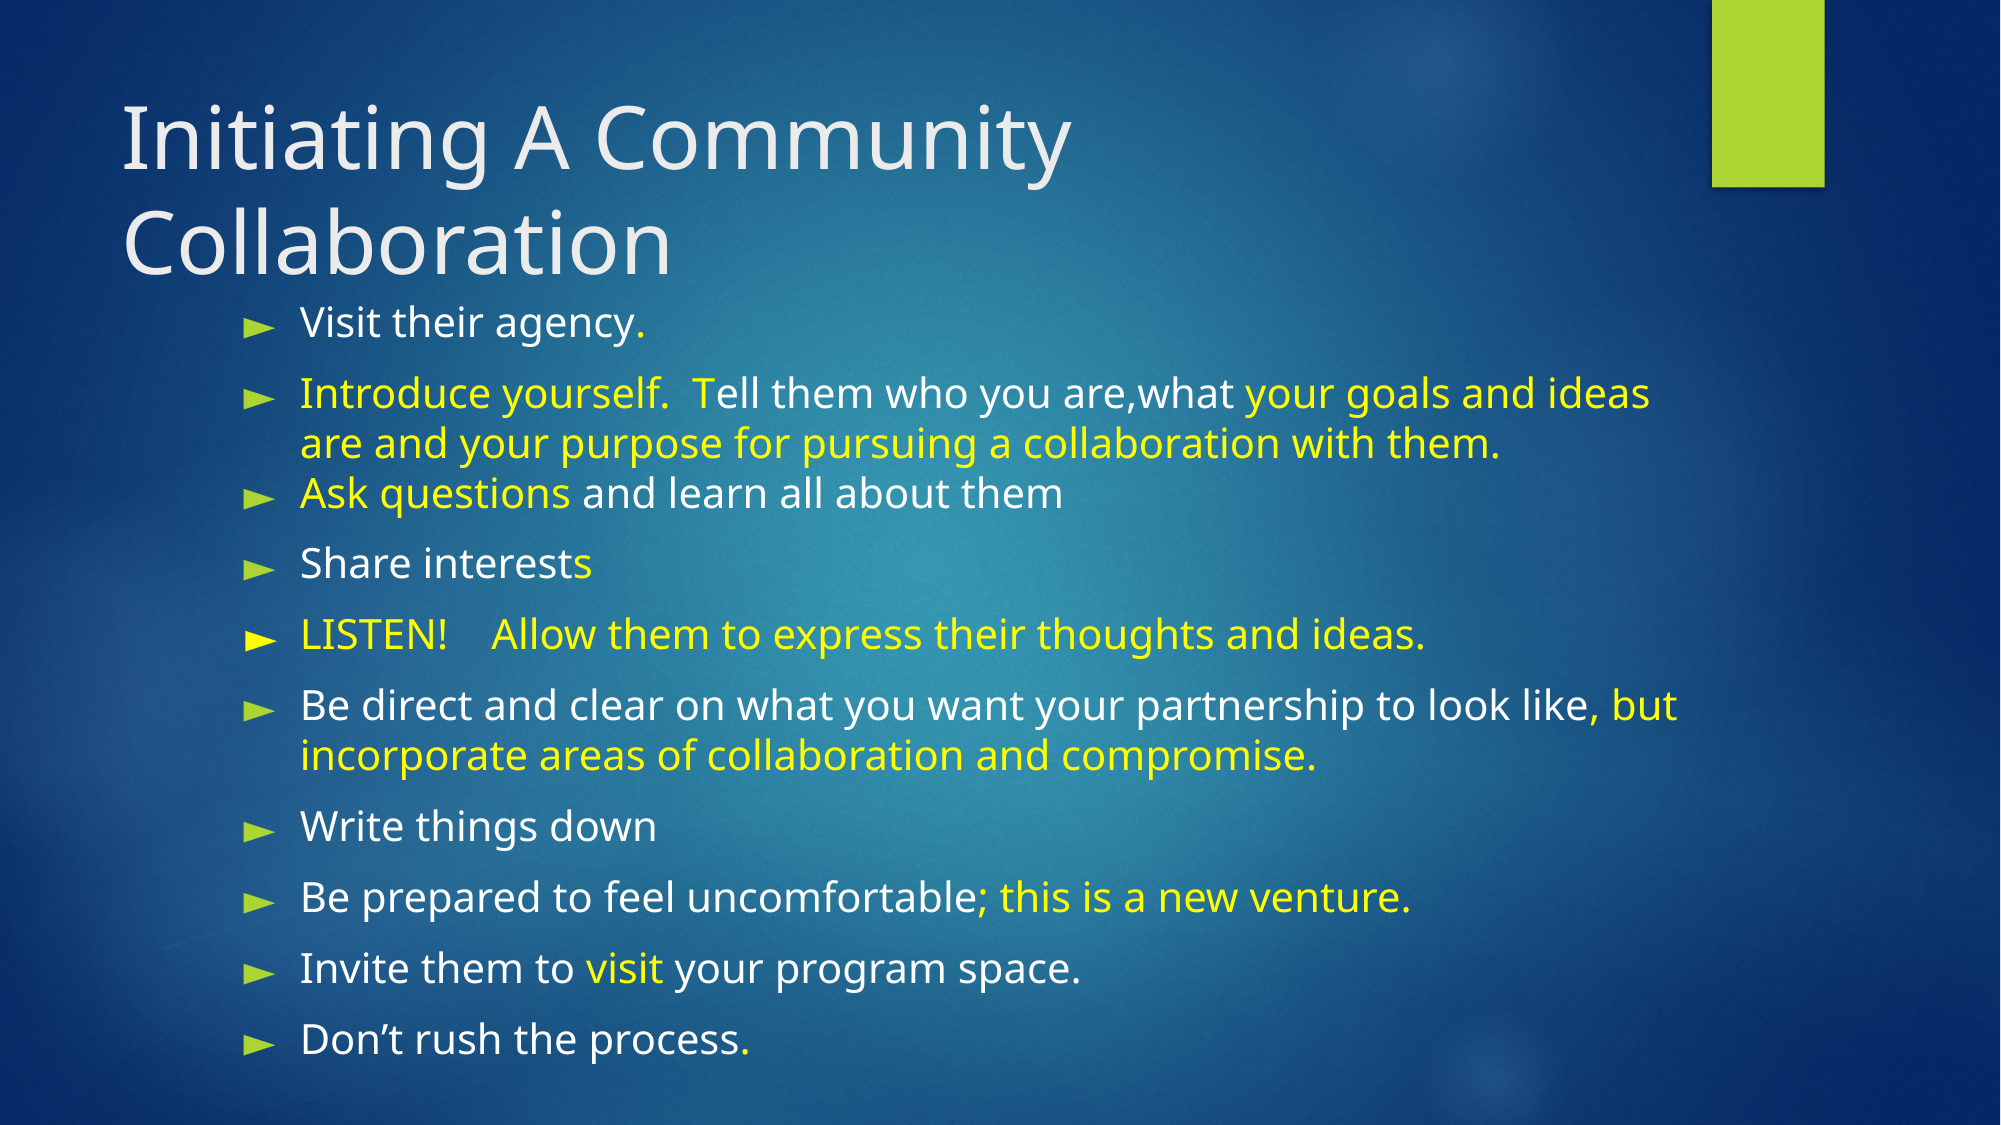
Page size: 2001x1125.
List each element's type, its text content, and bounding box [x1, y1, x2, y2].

list Visit their agency. Introduce yourself. Tell them who you are,what your goals and ideas are and your purpose for pursuing a collaboration with them. Ask questions and learn all about them Share interests LISTEN! Allow them to express their thoughts and ideas. Be direct and clear on what you want your partnership to look like, but incorporate areas of collaboration and compromise. Write things down Be prepared to feel uncomfortable; this is a new venture. Invite them to visit your program space. Don’t rush the process. [228, 288, 1697, 1051]
title Initiating A Community Collaboration [106, 74, 1649, 304]
picture [0, 0, 2001, 1125]
